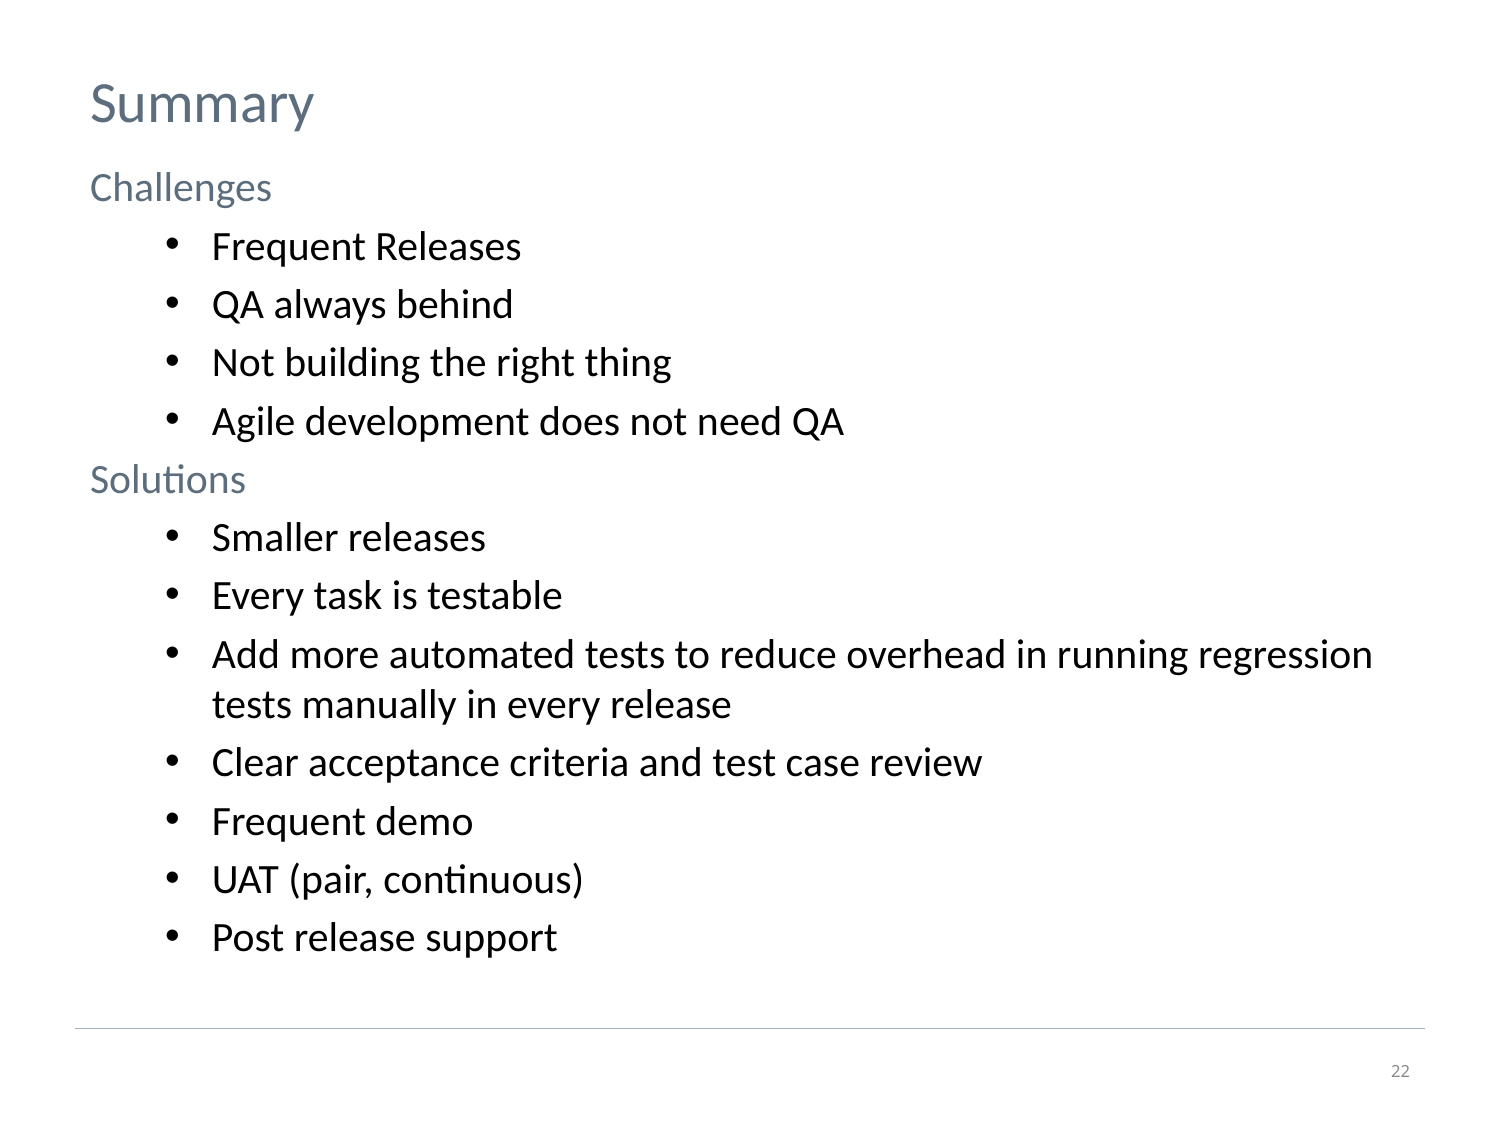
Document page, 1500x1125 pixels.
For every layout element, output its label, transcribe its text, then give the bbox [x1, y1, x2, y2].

list Challenges Frequent Releases QA always behind Not building the right thing Agile development does not need QA Solutions Smaller releases Every task is testable Add more automated tests to reduce overhead in running regression tests manually in every release Clear acceptance criteria and test case review Frequent demo UAT (pair, continuous) Post release support [75, 152, 1425, 1005]
slide_number ‹#› [1340, 1042, 1425, 1103]
title Summary [75, 45, 1425, 152]
